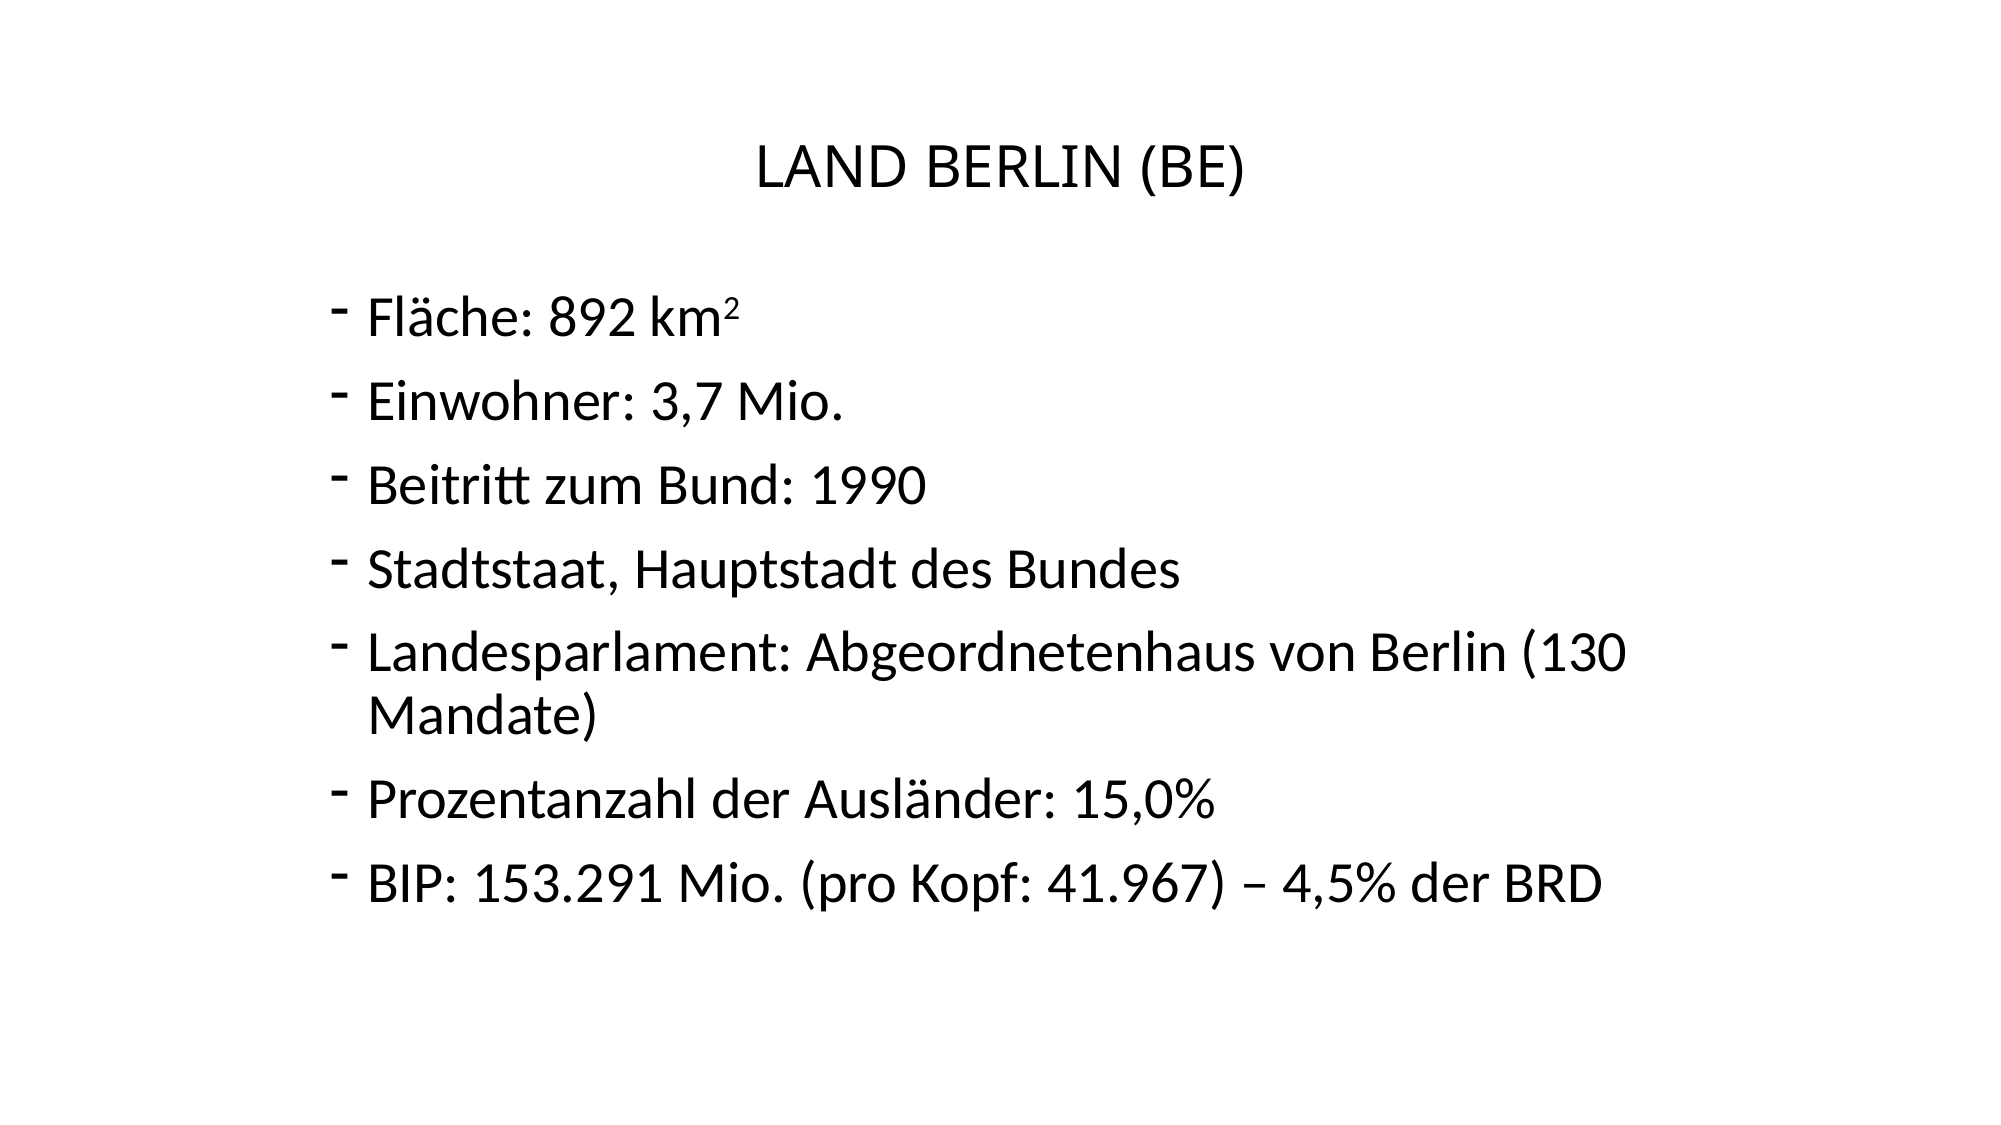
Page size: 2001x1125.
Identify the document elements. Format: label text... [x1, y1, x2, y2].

title LAND BERLIN (BE) [137, 59, 1863, 278]
list Fläche: 892 km2 Einwohner: 3,7 Mio. Beitritt zum Bund: 1990 Stadtstaat, Hauptstadt des Bundes Landesparlament: Abgeordnetenhaus von Berlin (130 Mandate) Prozentanzahl der Ausländer: 15,0% BIP: 153.291 Mio. (pro Kopf: 41.967) – 4,5% der BRD [314, 278, 1665, 1022]
